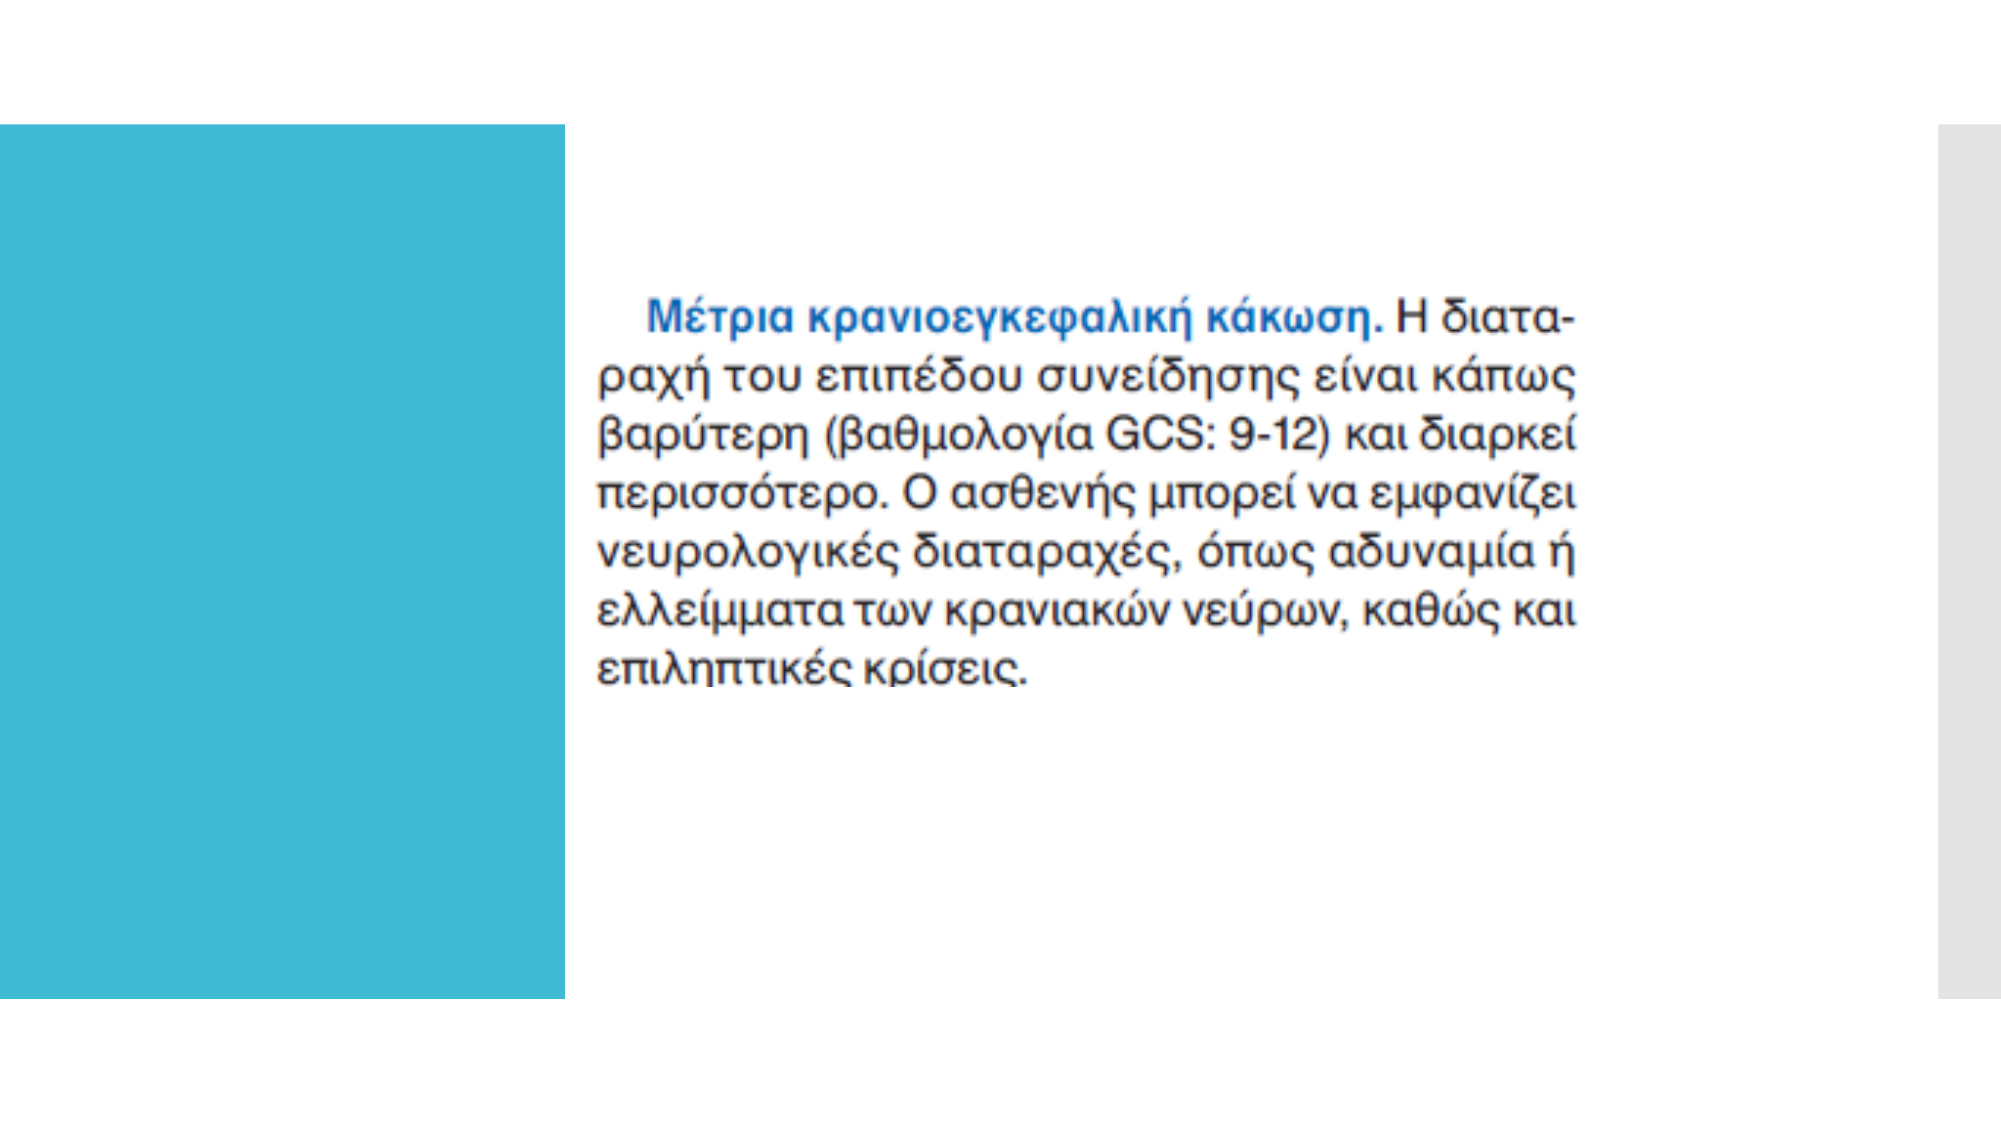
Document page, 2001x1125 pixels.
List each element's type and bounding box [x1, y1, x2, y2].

picture [570, 289, 1605, 688]
